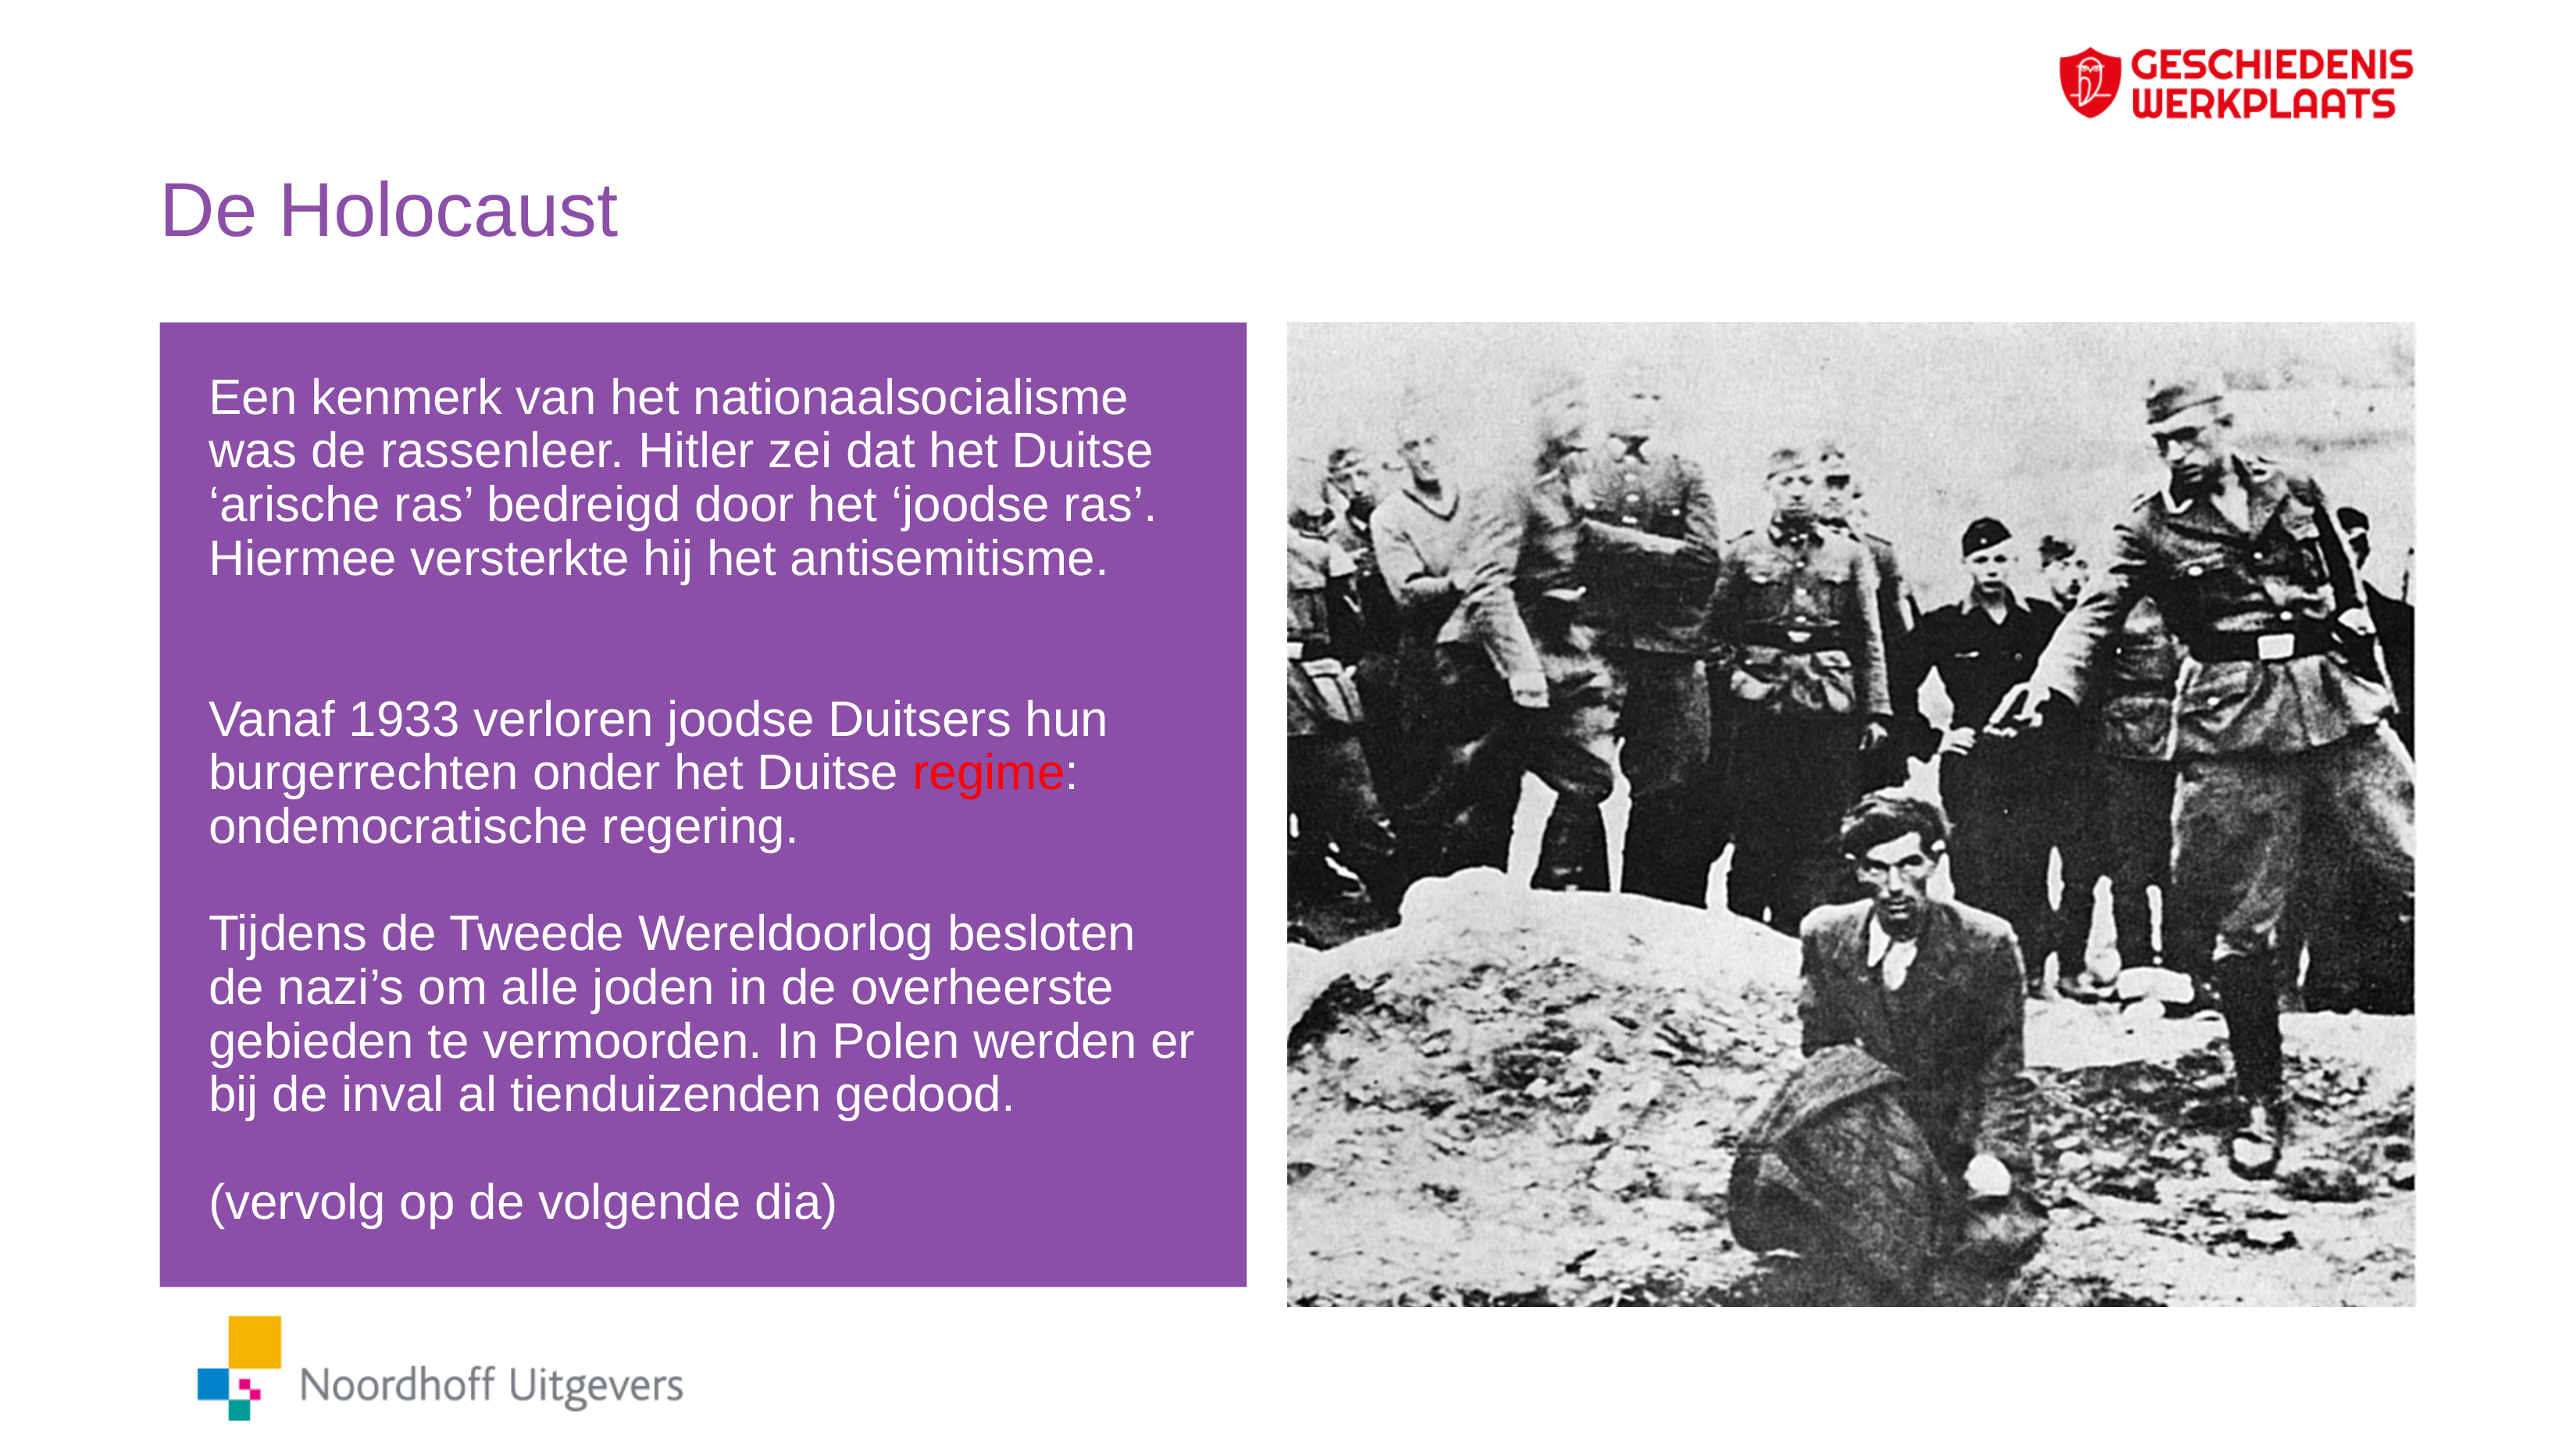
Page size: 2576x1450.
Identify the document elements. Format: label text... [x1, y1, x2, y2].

list Een kenmerk van het nationaalsocialisme was de rassenleer. Hitler zei dat het Duitse ‘arische ras’ bedreigd door het ‘joodse ras’. Hiermee versterkte hij het antisemitisme. Vanaf 1933 verloren joodse Duitsers hun burgerrechten onder het Duitse regime: ondemocratische regering. Tijdens de Tweede Wereldoorlog besloten de nazi’s om alle joden in de overheerste gebieden te vermoorden. In Polen werden er bij de inval al tienduizenden gedood. (vervolg op de volgende dia) [159, 322, 1247, 1288]
picture [1287, 322, 2417, 1308]
title De Holocaust [159, 159, 2416, 266]
picture [1610, 0, 2576, 161]
picture [159, 1288, 802, 1449]
